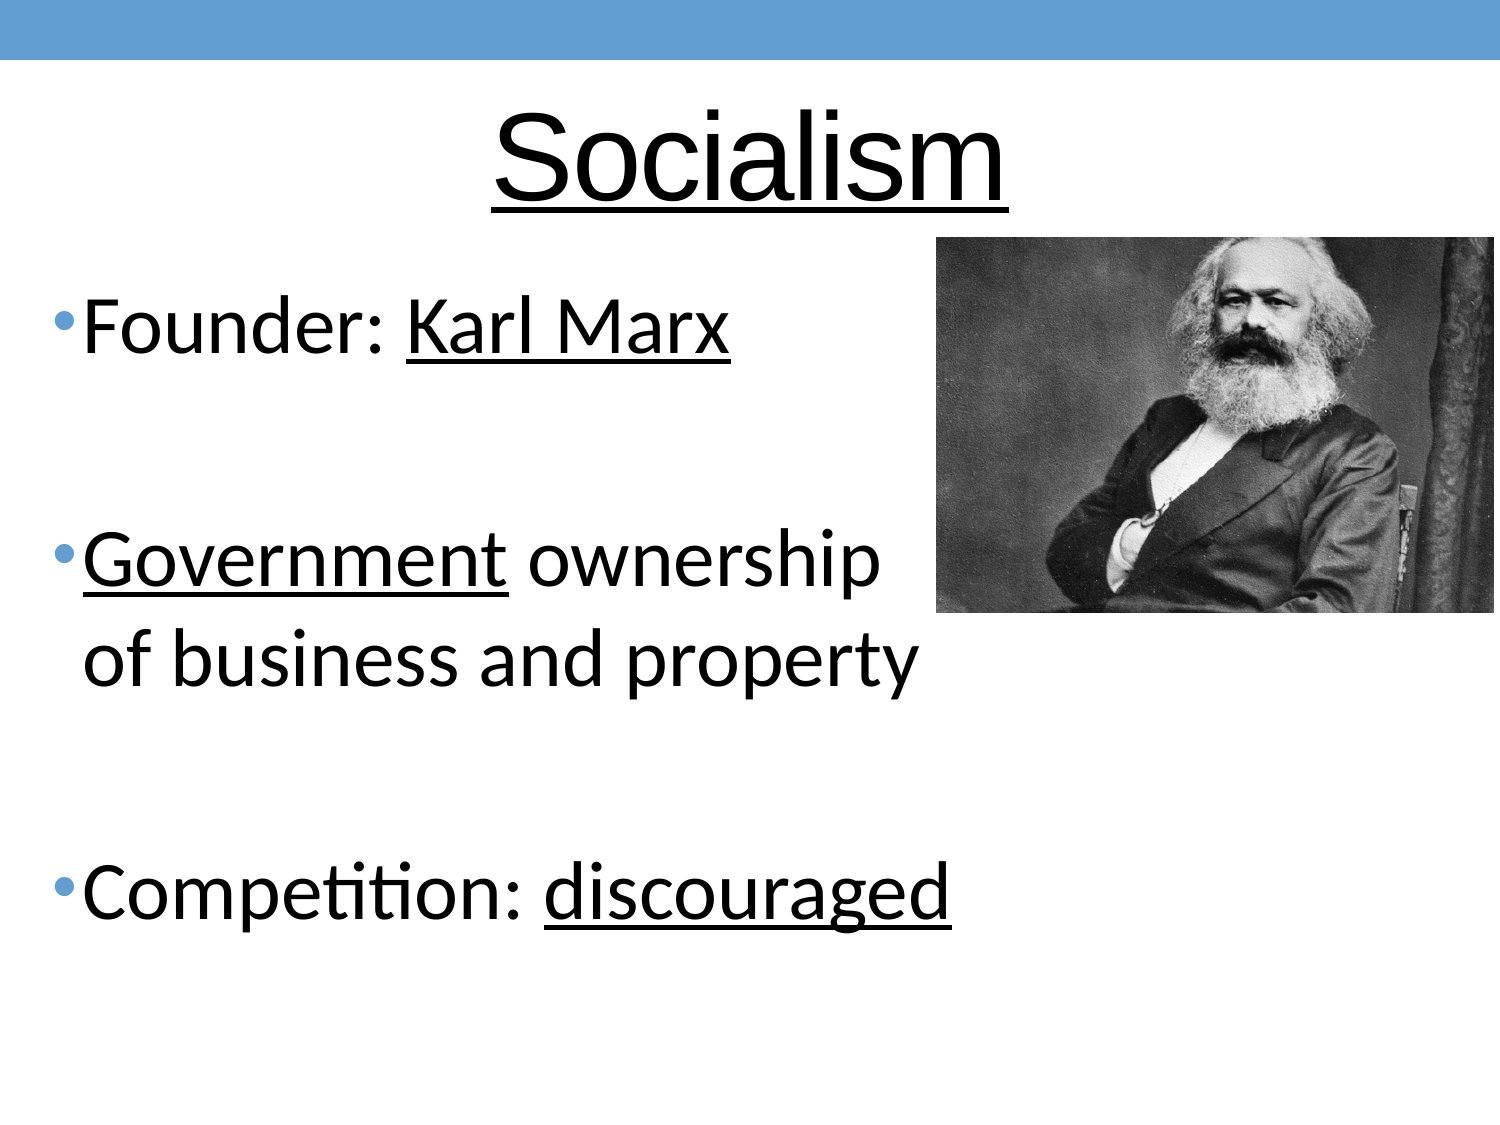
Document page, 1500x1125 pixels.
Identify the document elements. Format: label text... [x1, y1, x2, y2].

picture [936, 237, 1494, 613]
title Socialism [75, 62, 1425, 238]
list Founder: Karl Marx Government ownership of business and property Competition: discouraged [37, 262, 975, 1125]
